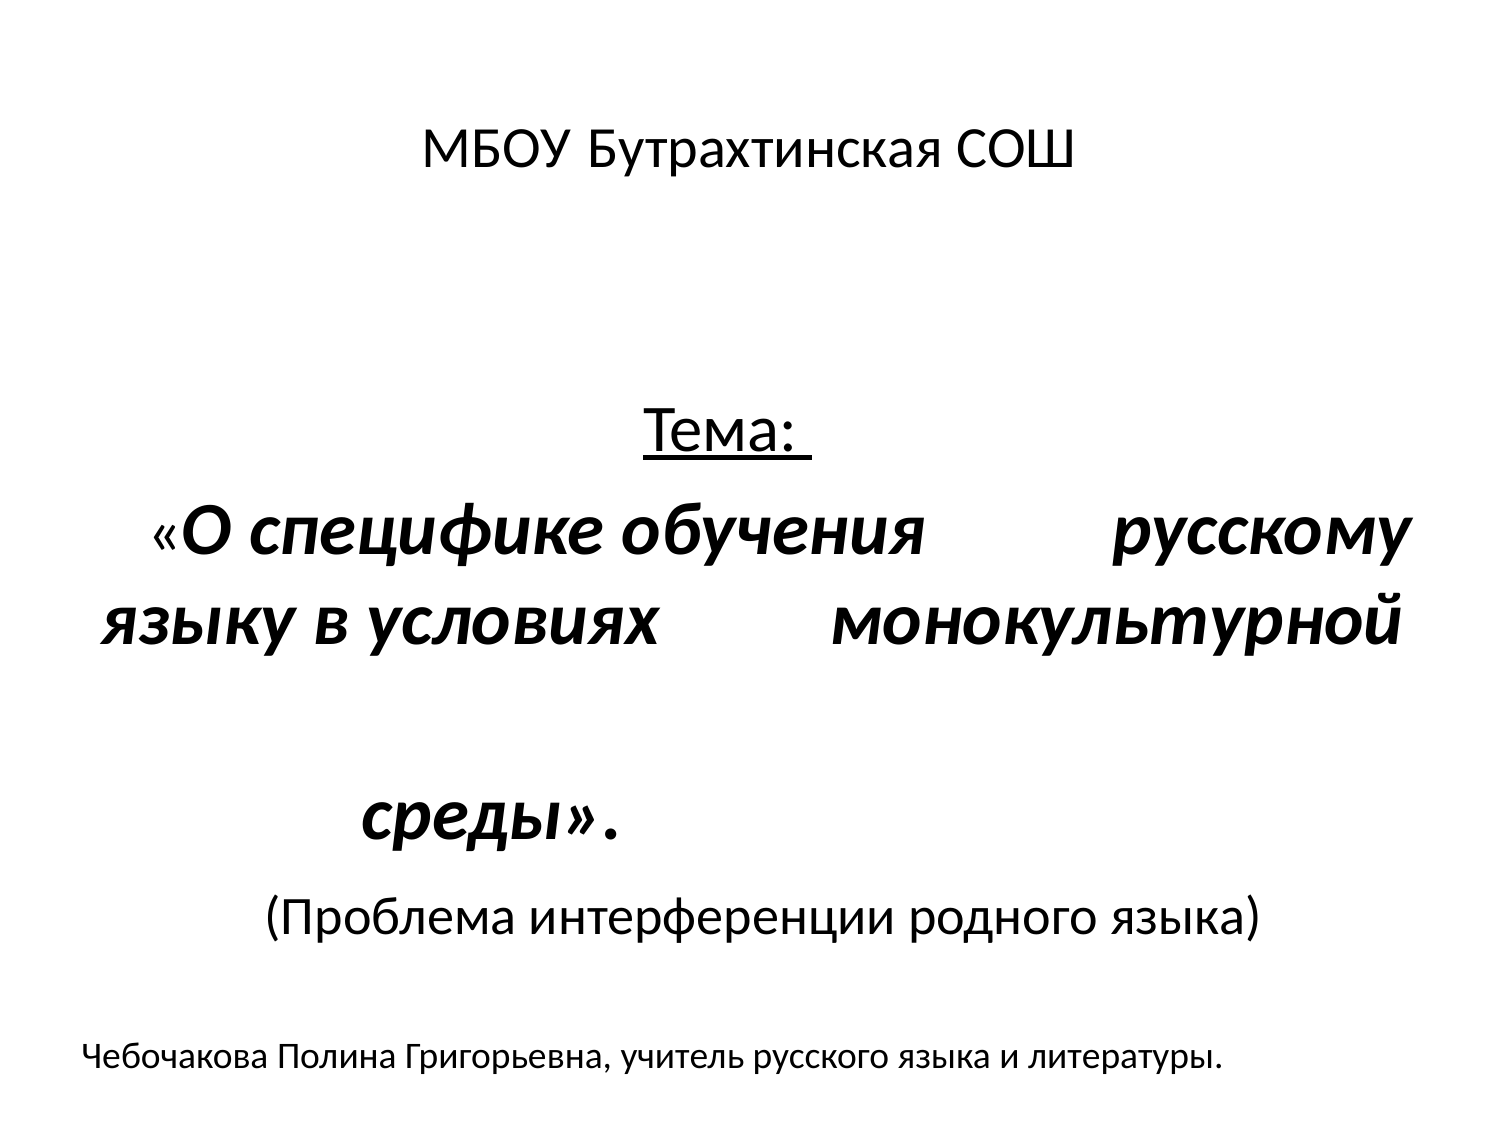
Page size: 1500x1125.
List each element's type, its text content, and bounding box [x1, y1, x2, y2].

title МБОУ Бутрахтинская СОШ [74, 44, 1423, 231]
list Тема: «О специфике обучения русскому языку в условиях монокультурной среды». (Проблема интерференции родного языка) Чебочакова Полина Григорьевна, учитель русского языка и литературы. [23, 283, 1477, 1109]
